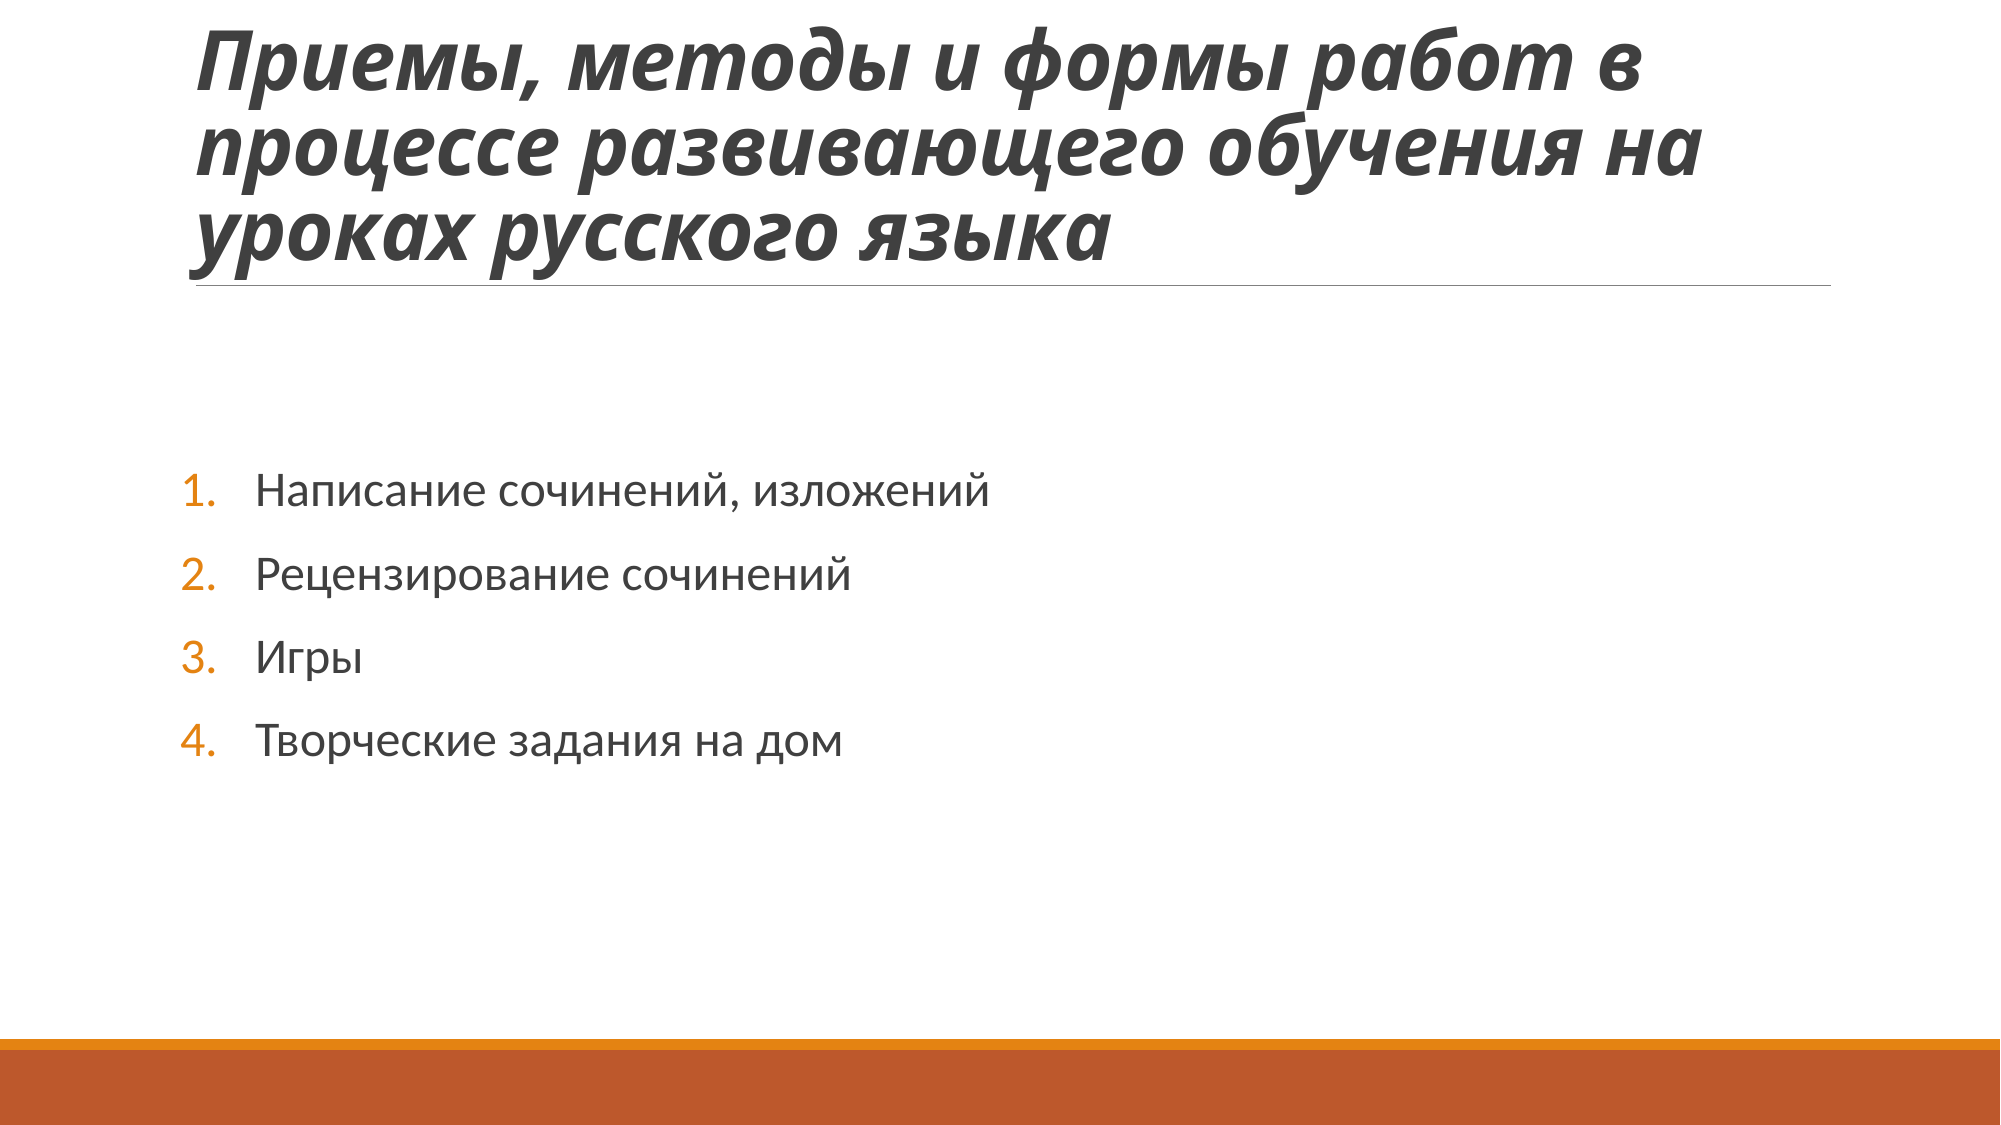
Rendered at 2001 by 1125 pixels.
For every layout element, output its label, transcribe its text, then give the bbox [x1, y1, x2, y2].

title Приемы, методы и формы работ в процессе развивающего обучения на уроках русского языка [180, 47, 1830, 285]
list Написание сочинений, изложений Рецензирование сочинений Игры Творческие задания на дом [180, 302, 1830, 963]
